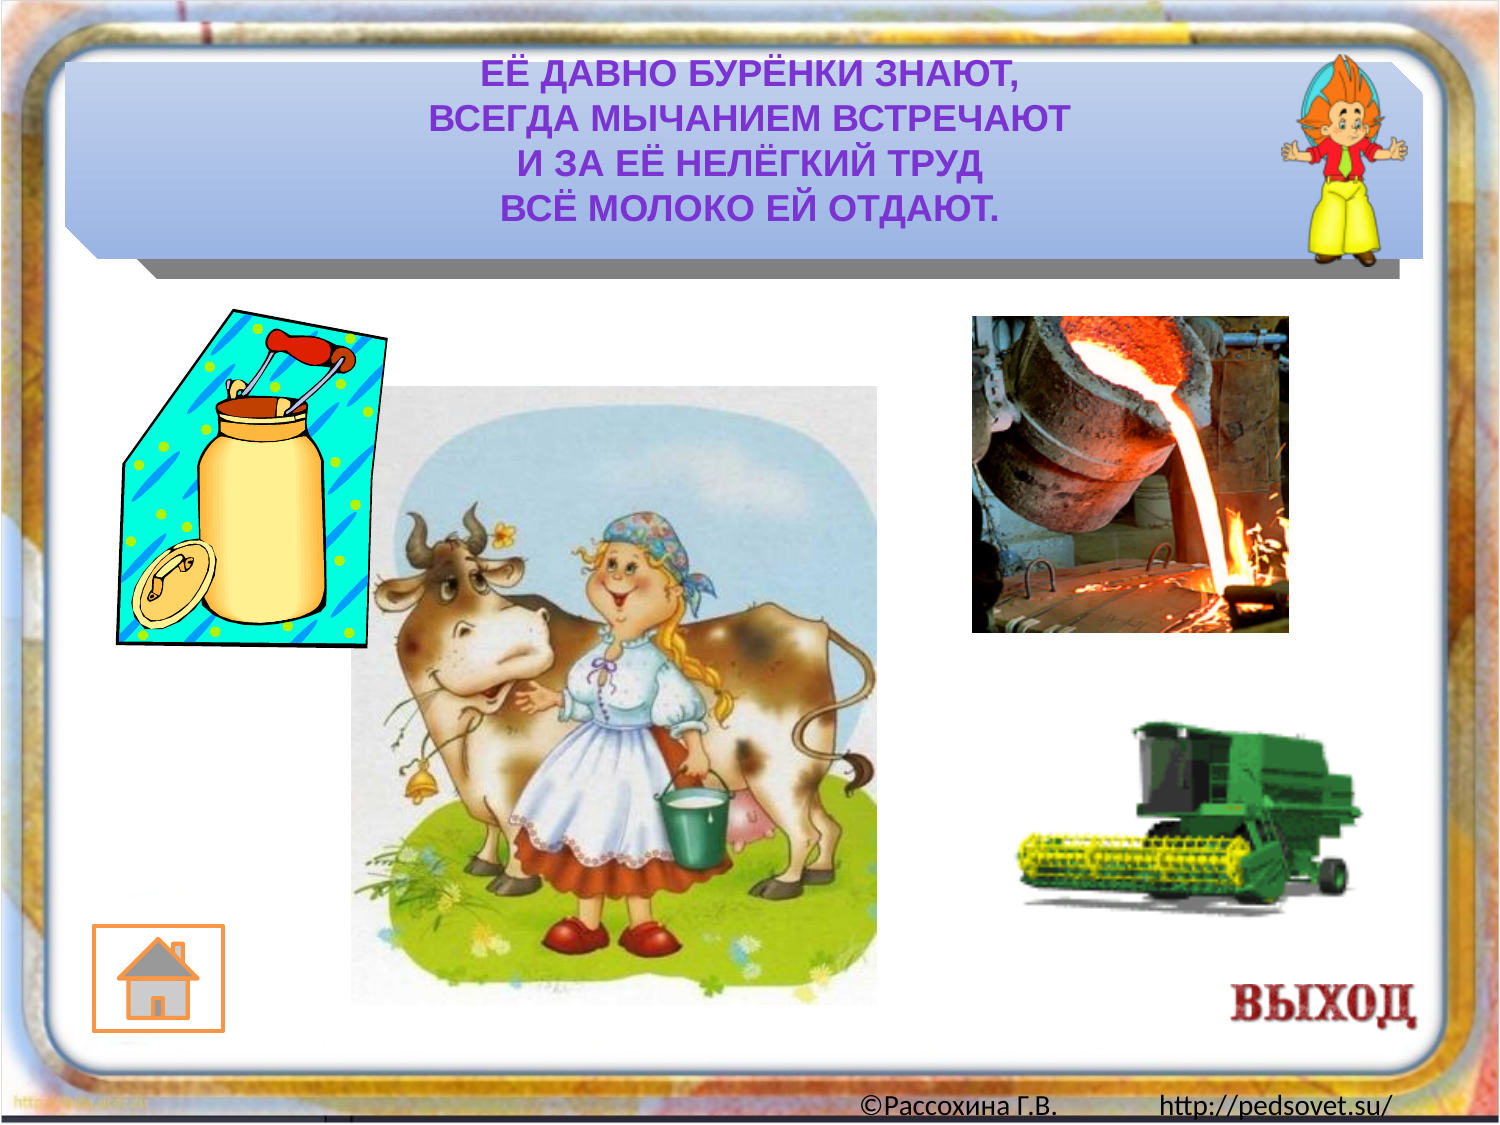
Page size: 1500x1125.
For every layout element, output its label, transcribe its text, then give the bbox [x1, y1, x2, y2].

picture [0, 0, 1500, 1125]
text_box [92, 924, 225, 1033]
title Её давно бурёнки знают, Всегда мычанием встречают И за её нелёгкий труд Всё молоко ей отдают. [75, 45, 1425, 233]
